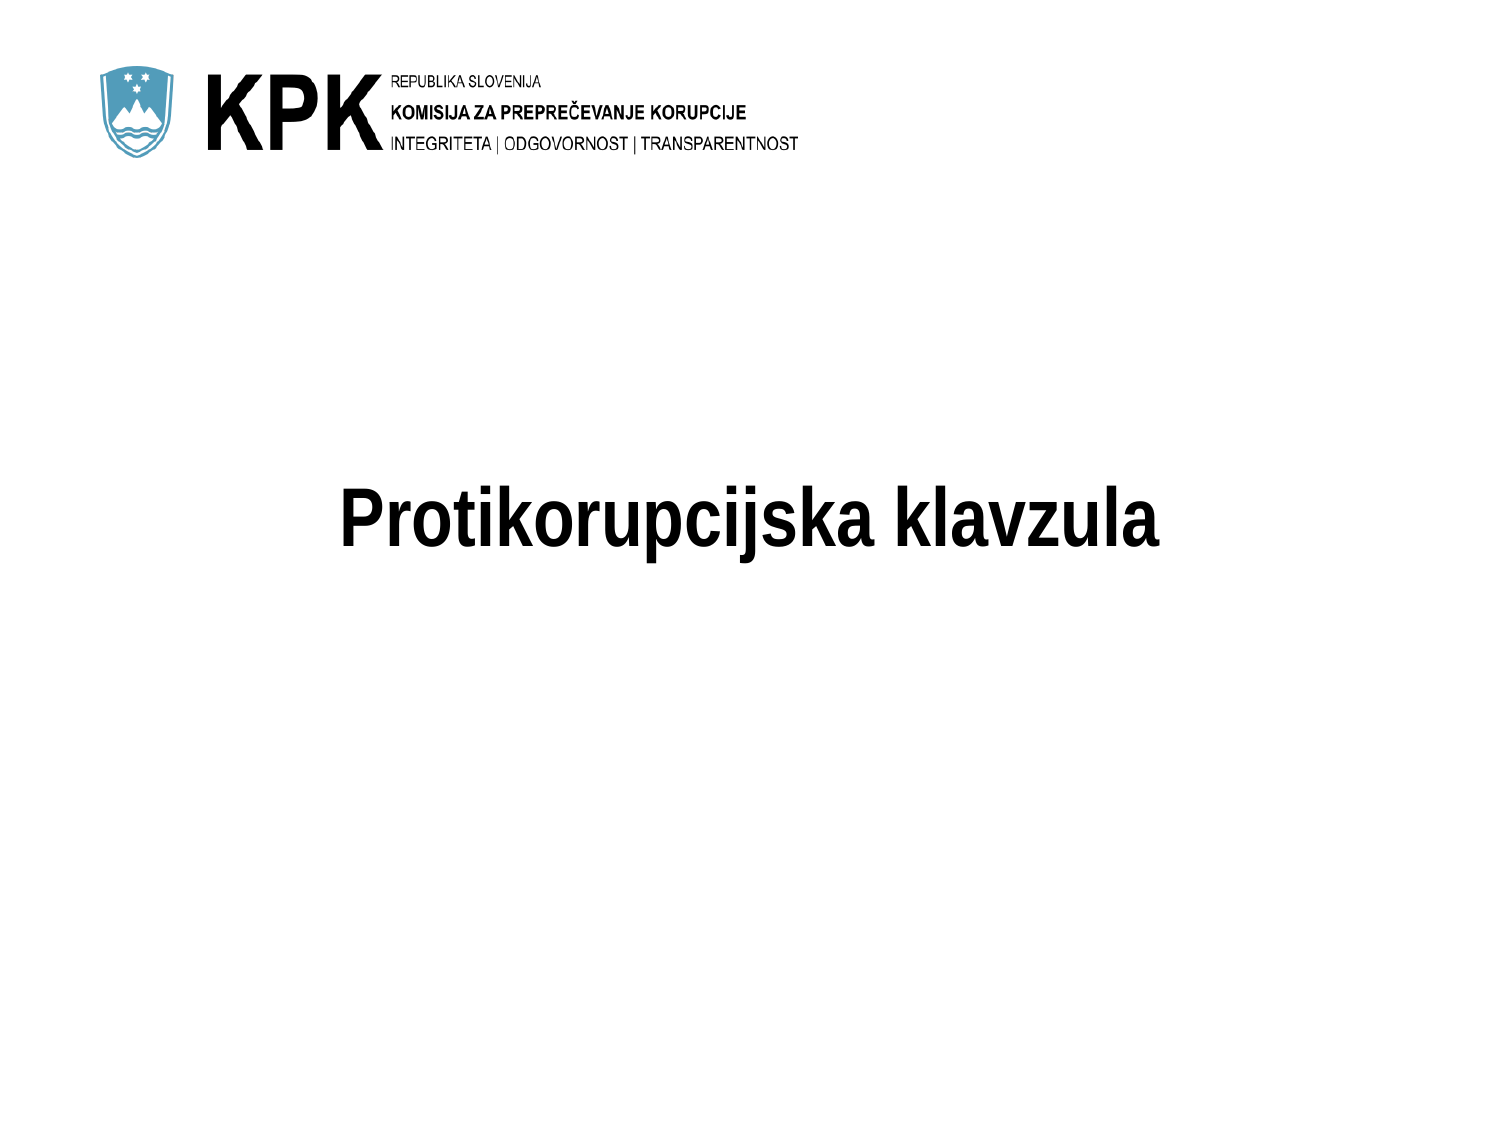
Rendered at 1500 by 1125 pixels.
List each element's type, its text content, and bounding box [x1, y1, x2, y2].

list Protikorupcijska klavzula [75, 456, 1425, 1005]
picture [100, 66, 798, 158]
